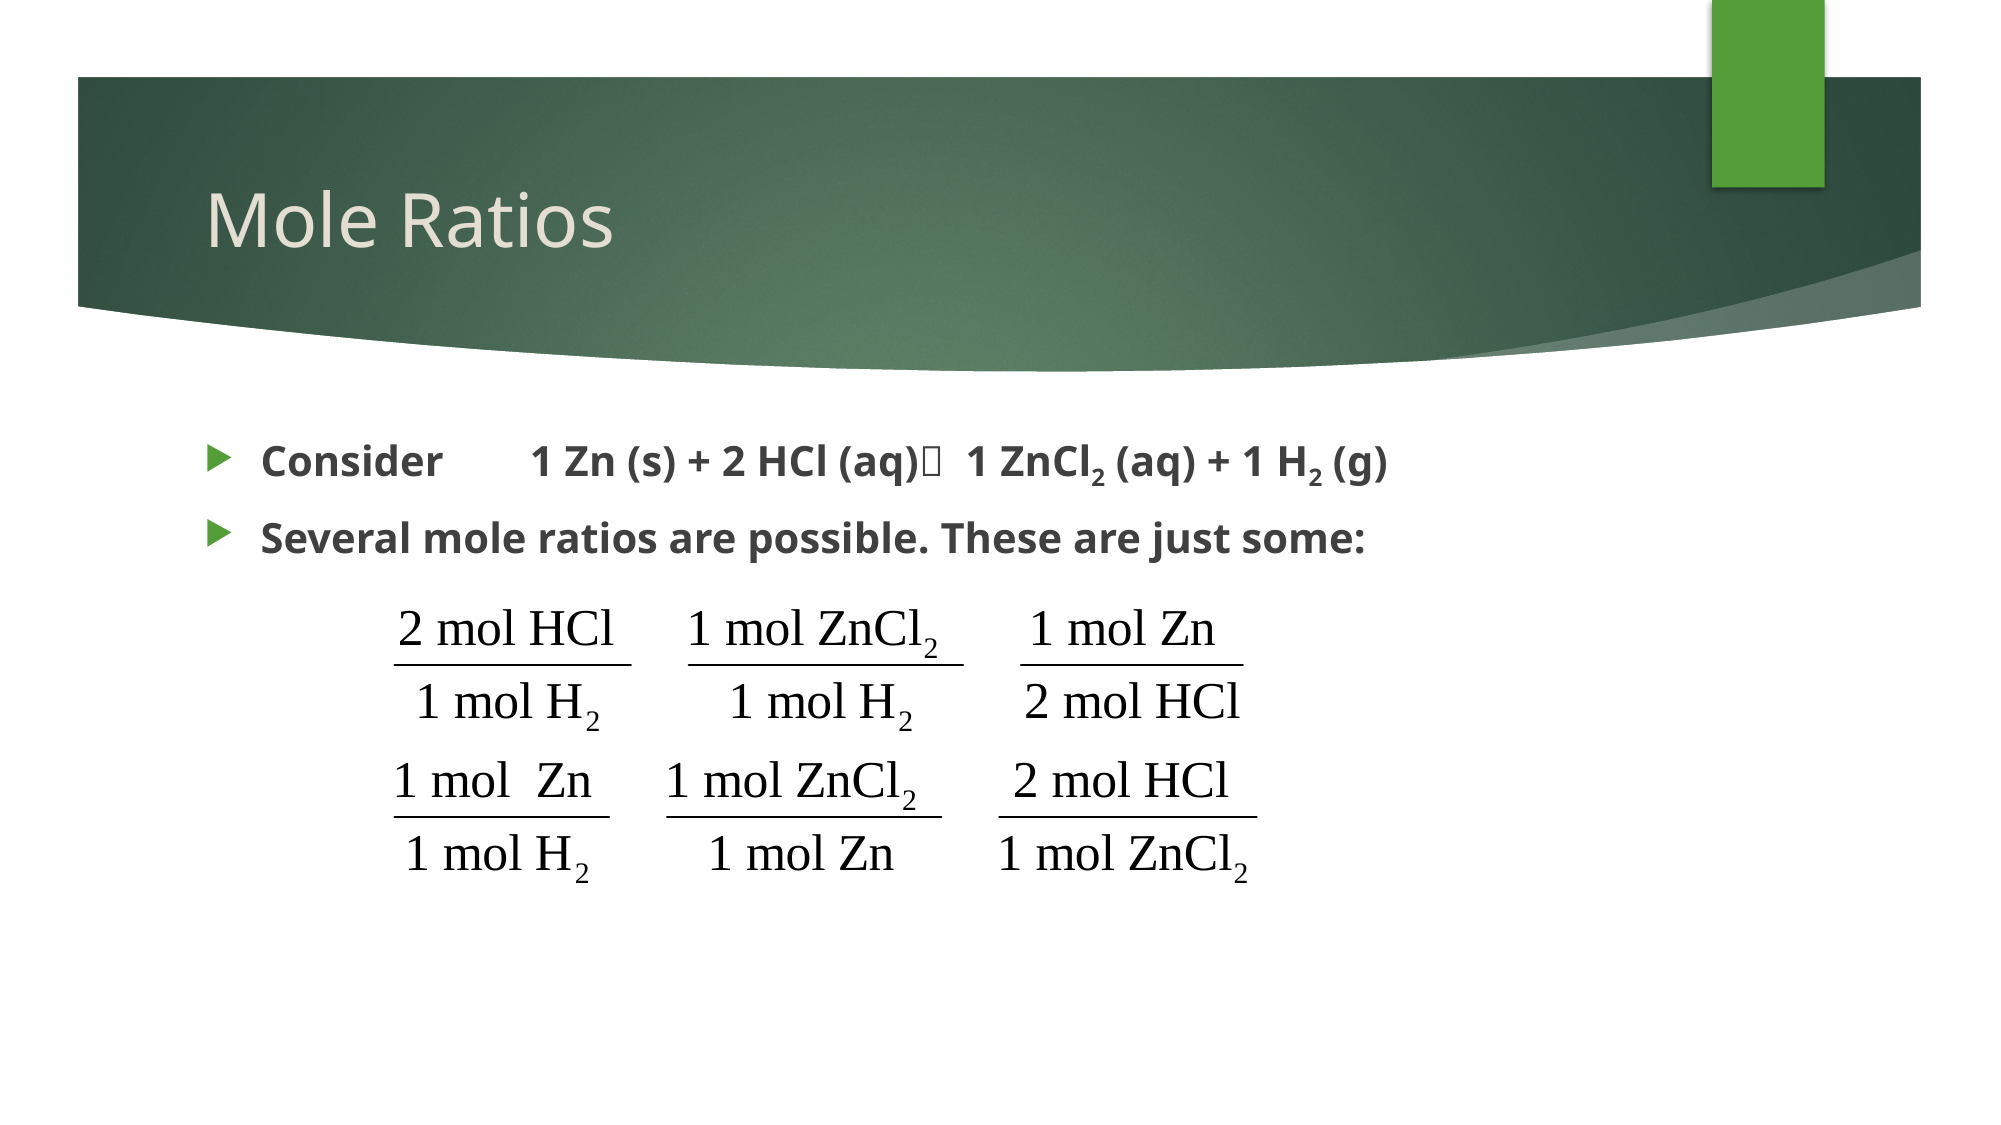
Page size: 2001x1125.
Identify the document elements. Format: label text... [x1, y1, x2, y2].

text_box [385, 593, 1268, 896]
list Consider 1 Zn (s) + 2 HCl (aq) 1 ZnCl2 (aq) + 1 H2 (g) Several mole ratios are possible. These are just some: [189, 427, 1638, 988]
title Mole Ratios [189, 159, 1638, 276]
